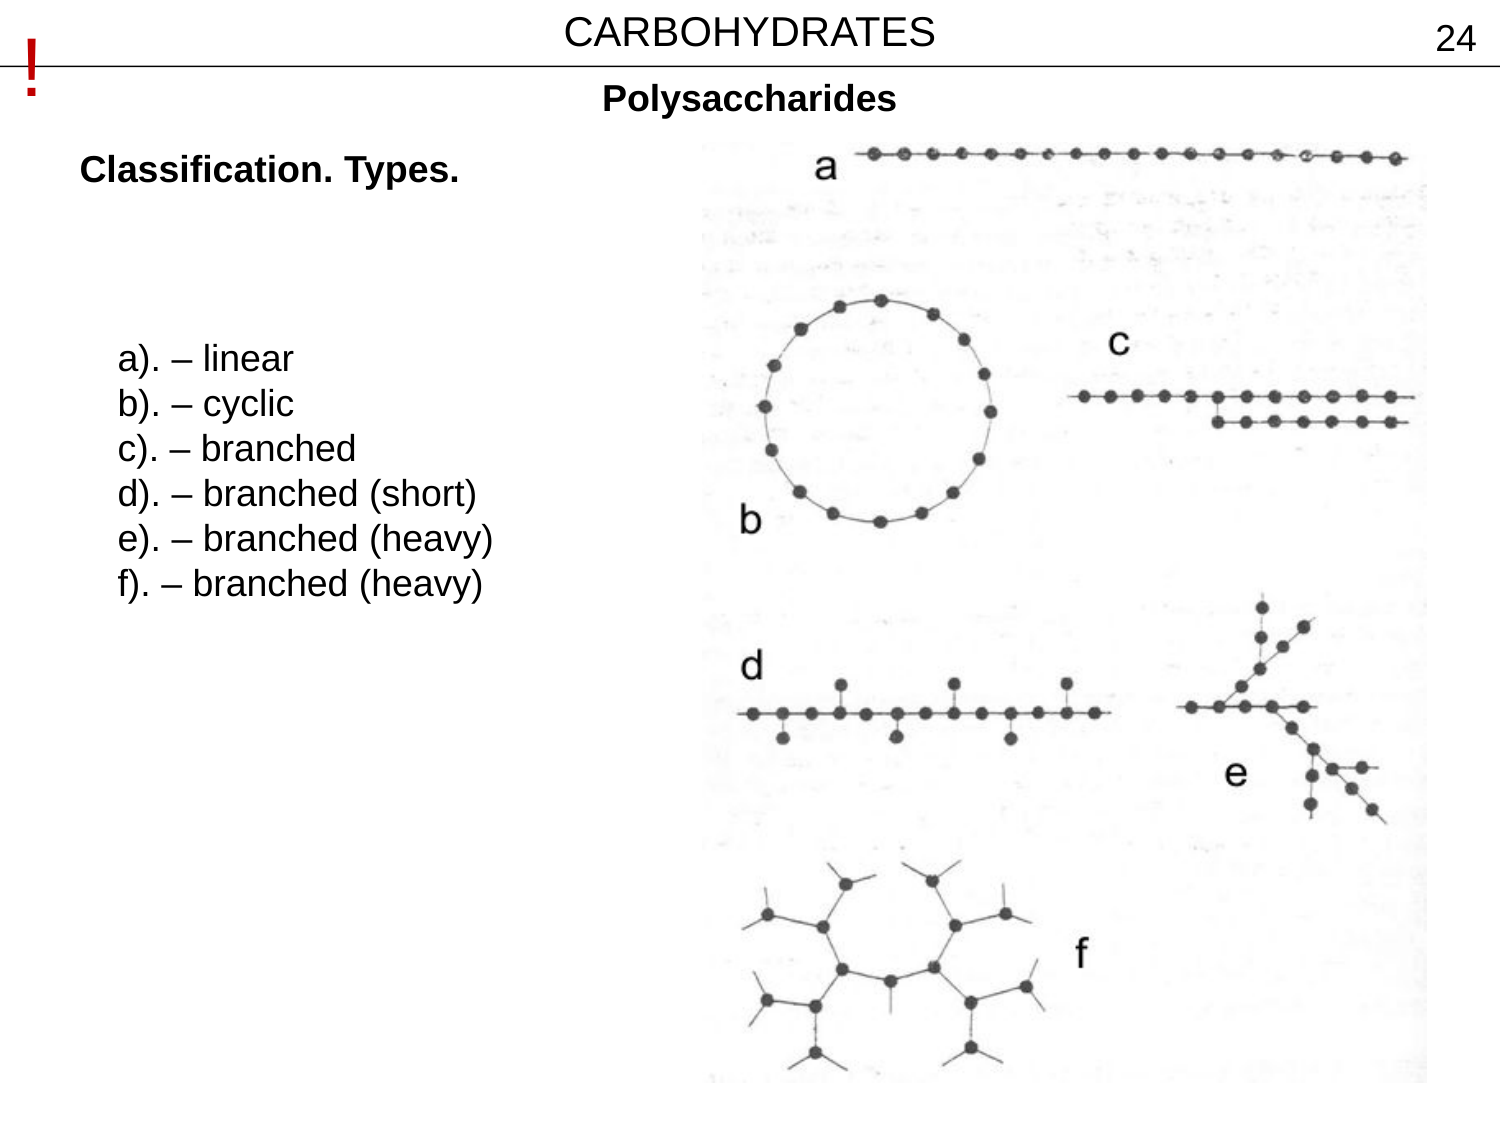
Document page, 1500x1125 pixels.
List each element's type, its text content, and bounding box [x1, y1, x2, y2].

picture [702, 141, 1427, 1083]
text_box 24 [1420, 6, 1492, 66]
text_box ! [5, 6, 59, 121]
text_box CARBOHYDRATES [548, 0, 952, 63]
text_box Classification. Types. [64, 137, 486, 198]
text_box Polysaccharides [587, 67, 913, 127]
text_box a). – linear b). – cyclic c). – branched d). – branched (short) e). – branched (heavy) f). – branched (heavy) [102, 326, 509, 611]
